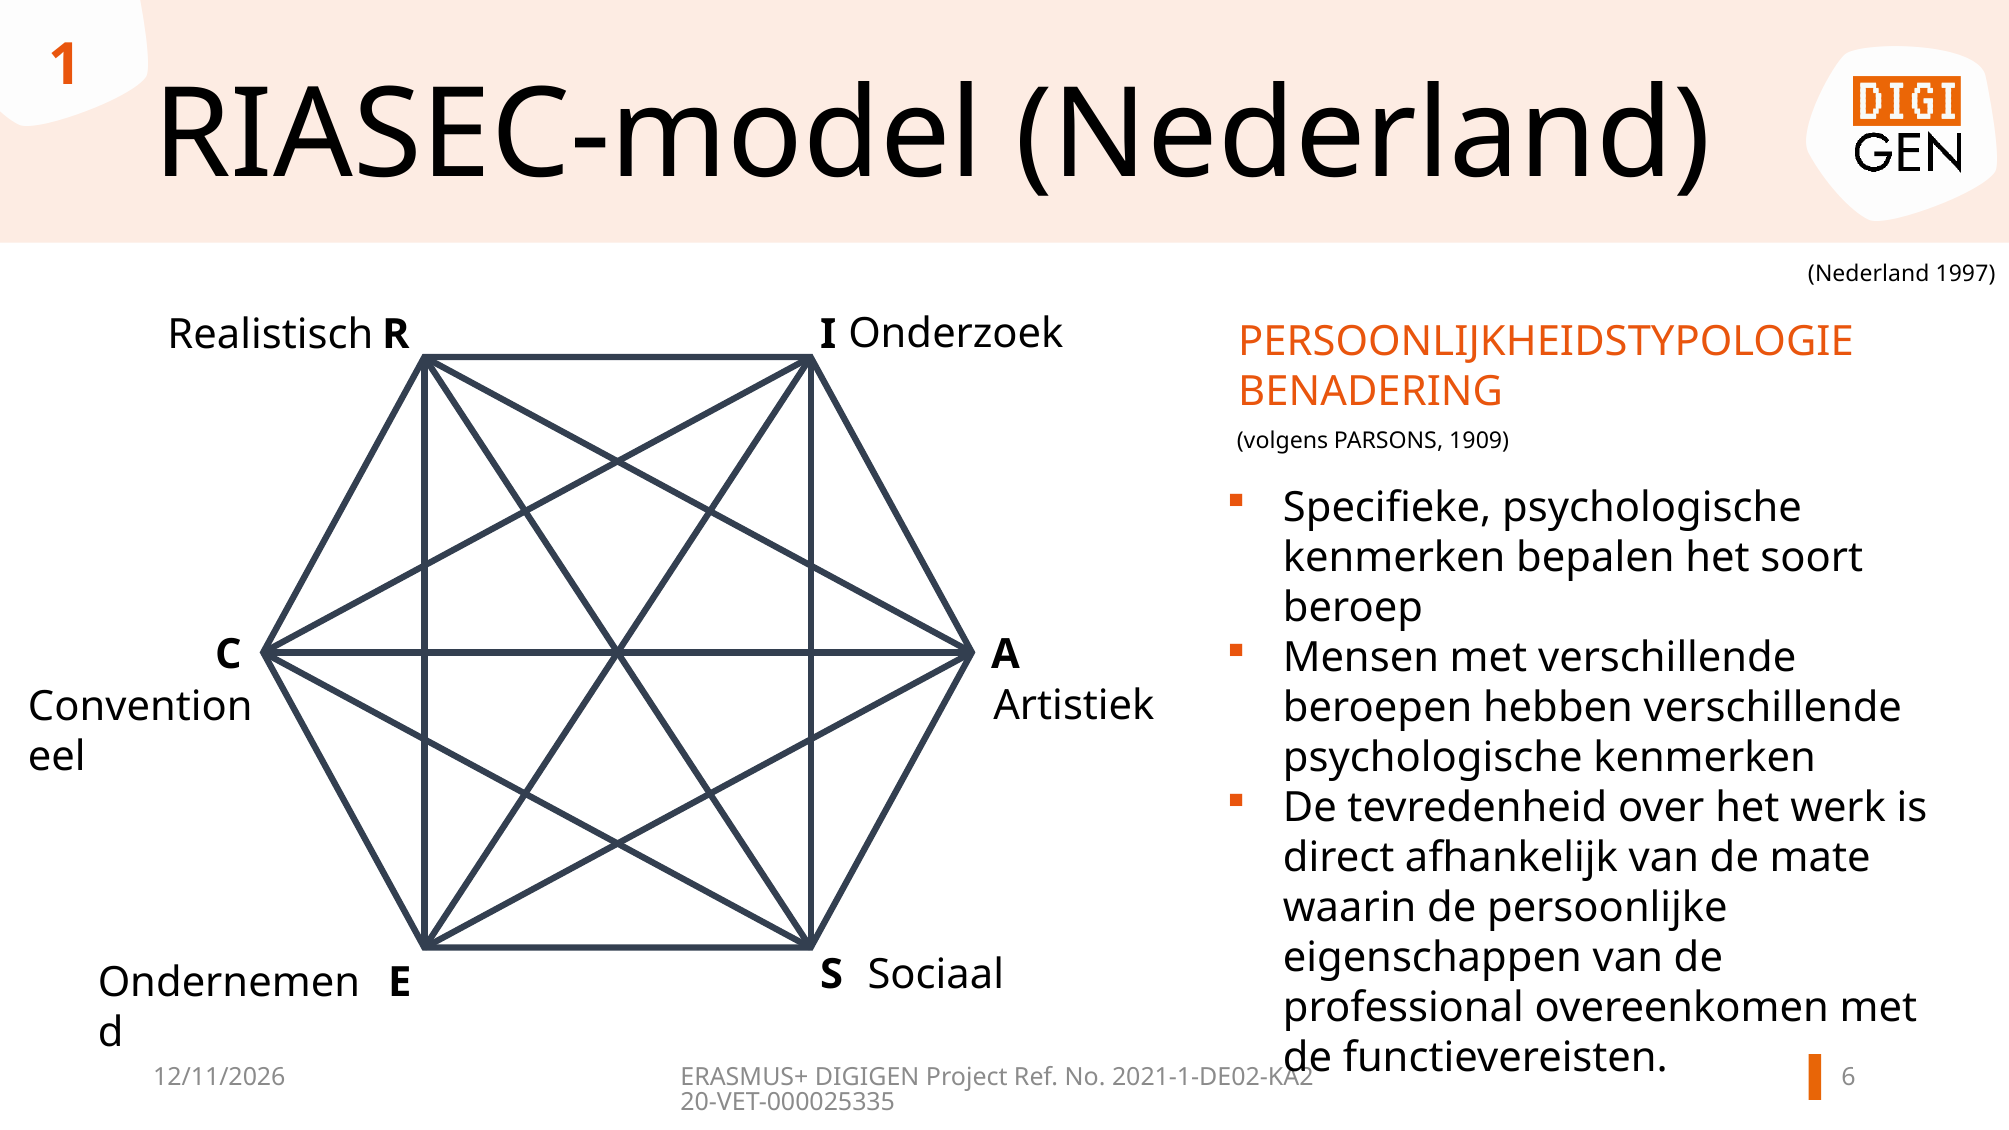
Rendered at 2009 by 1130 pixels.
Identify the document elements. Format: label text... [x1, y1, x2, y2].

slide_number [138, 1047, 591, 1108]
picture [0, 0, 148, 126]
text_box PERSOONLIJKHEIDSTYPOLOGIE BENADERING [1237, 306, 1957, 422]
text_box Specifieke, psychologische kenmerken bepalen het soort beroep Mensen met verschillende beroepen hebben verschillende psychologische kenmerken De tevredenheid over het werk is direct afhankelijk van de mate waarin de persoonlijke eigenschappen van de professional overeenkomen met de functievereisten. [1211, 472, 1968, 1088]
footer ERASMUS+ DIGIGEN Project Ref. No. 2021-1-DE02-KA220-VET-000025335 [665, 1047, 1344, 1108]
picture [1806, 46, 1997, 221]
slide_number 6 [1772, 1088, 1871, 1108]
title RIASEC-model (Nederland) [138, 61, 1756, 190]
text_box (Nederland 1997) [1793, 251, 2009, 294]
text_box (volgens PARSONS, 1909) [1237, 417, 1606, 461]
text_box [13, 298, 1237, 1014]
